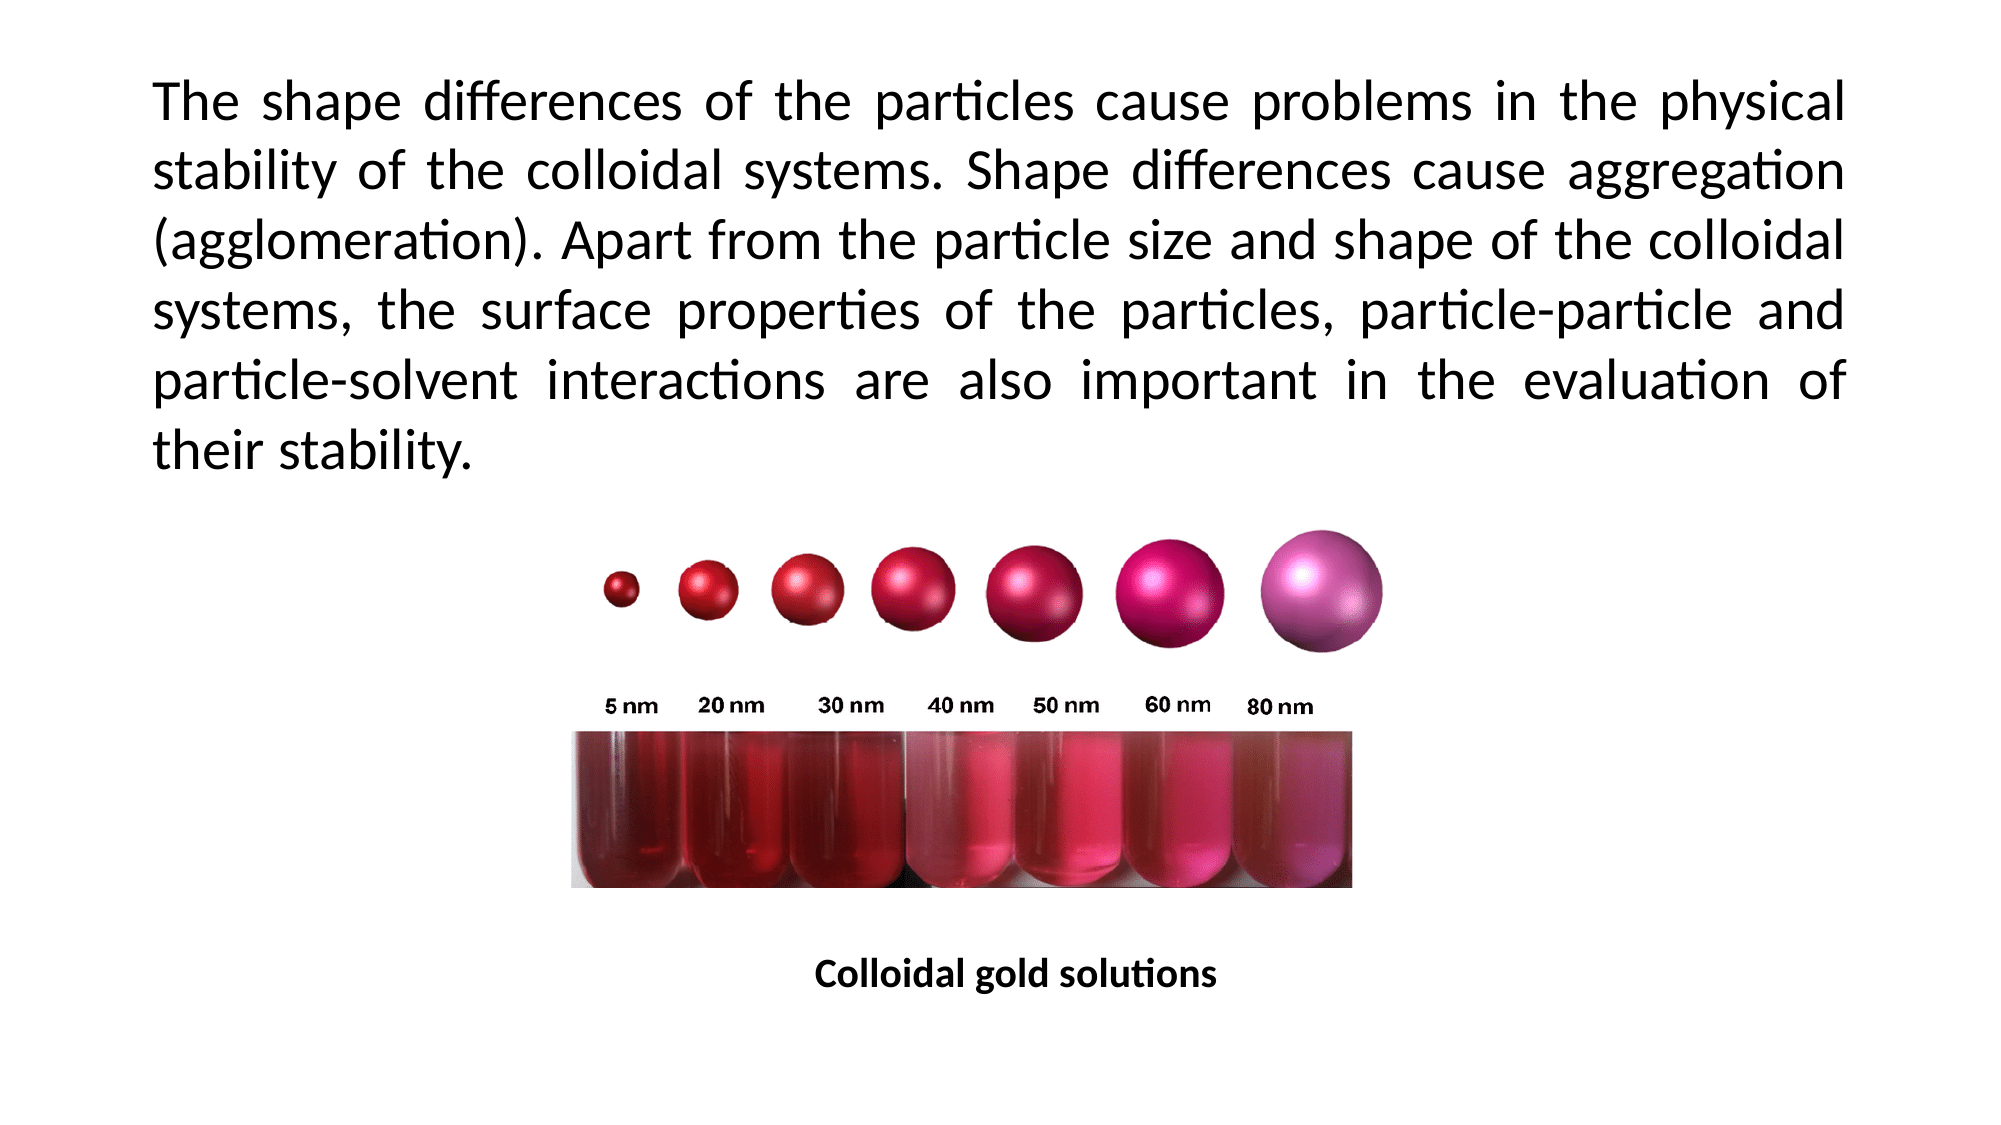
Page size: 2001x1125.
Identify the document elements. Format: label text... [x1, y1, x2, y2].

picture [570, 529, 1384, 888]
list The shape differences of the particles cause problems in the physical stability of the colloidal systems. Shape differences cause aggregation (agglomeration). Apart from the particle size and shape of the colloidal systems, the surface properties of the particles, particle-particle and particle-solvent interactions are also important in the evaluation of their stability. [137, 54, 1863, 1014]
text_box Colloidal gold solutions [710, 938, 1323, 1003]
